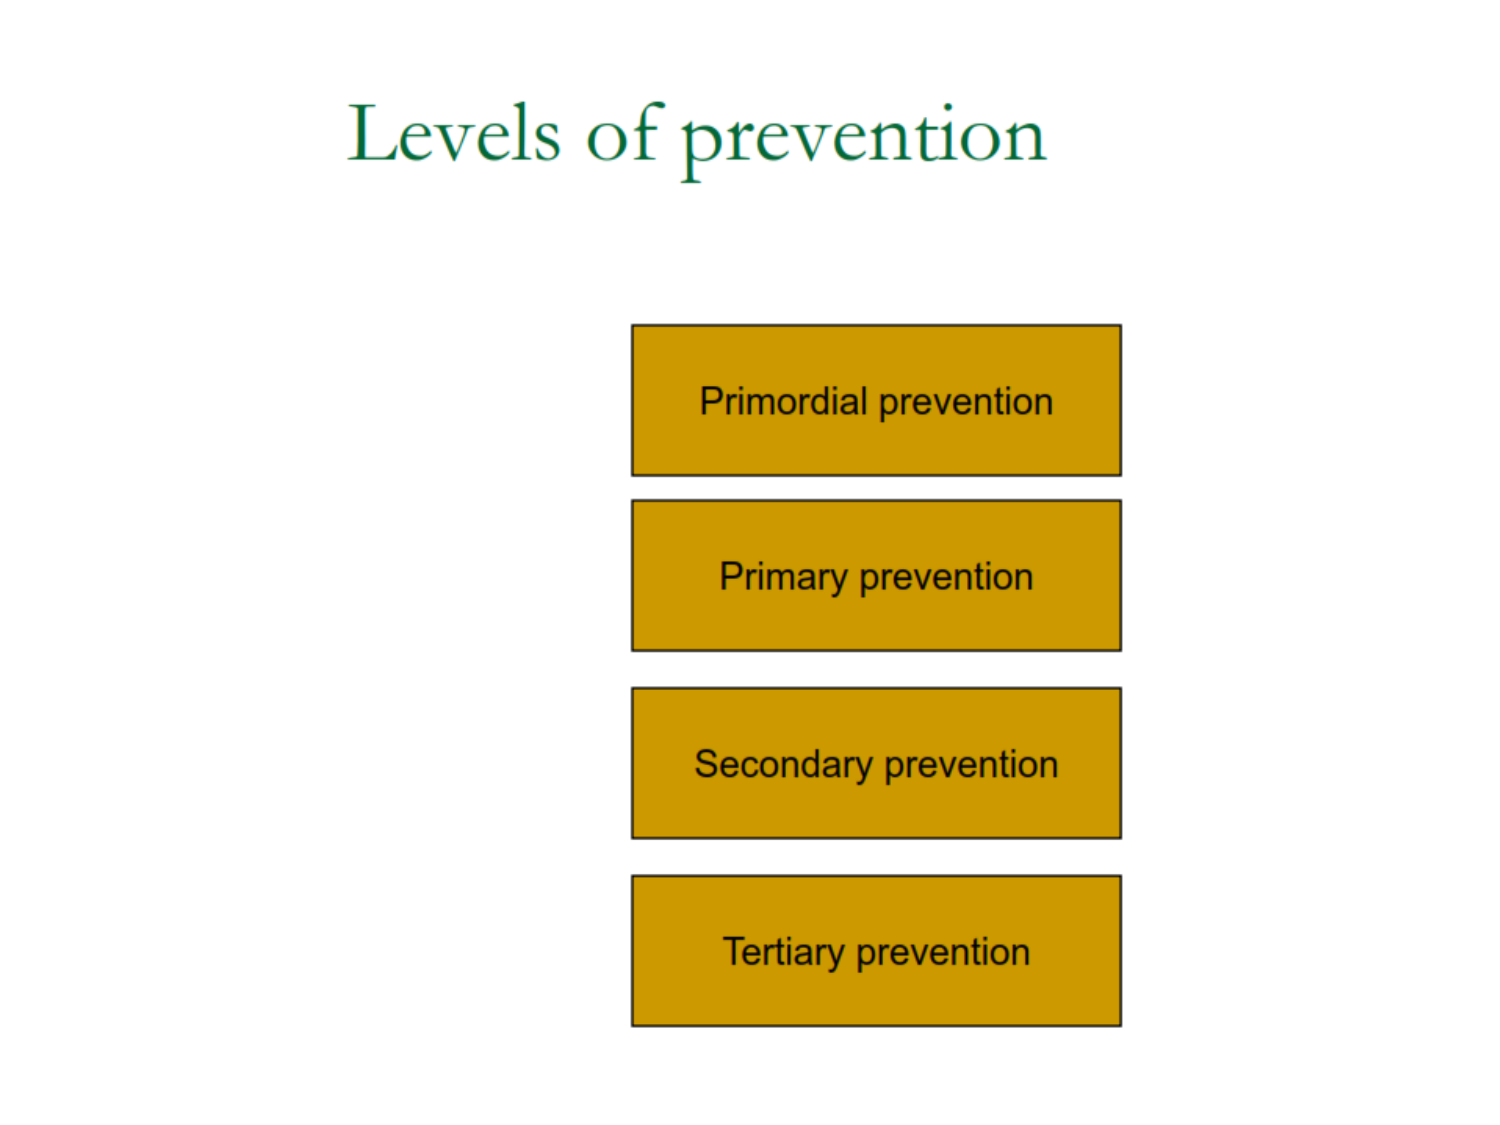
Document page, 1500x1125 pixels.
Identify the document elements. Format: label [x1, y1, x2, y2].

picture [343, 91, 1157, 1034]
